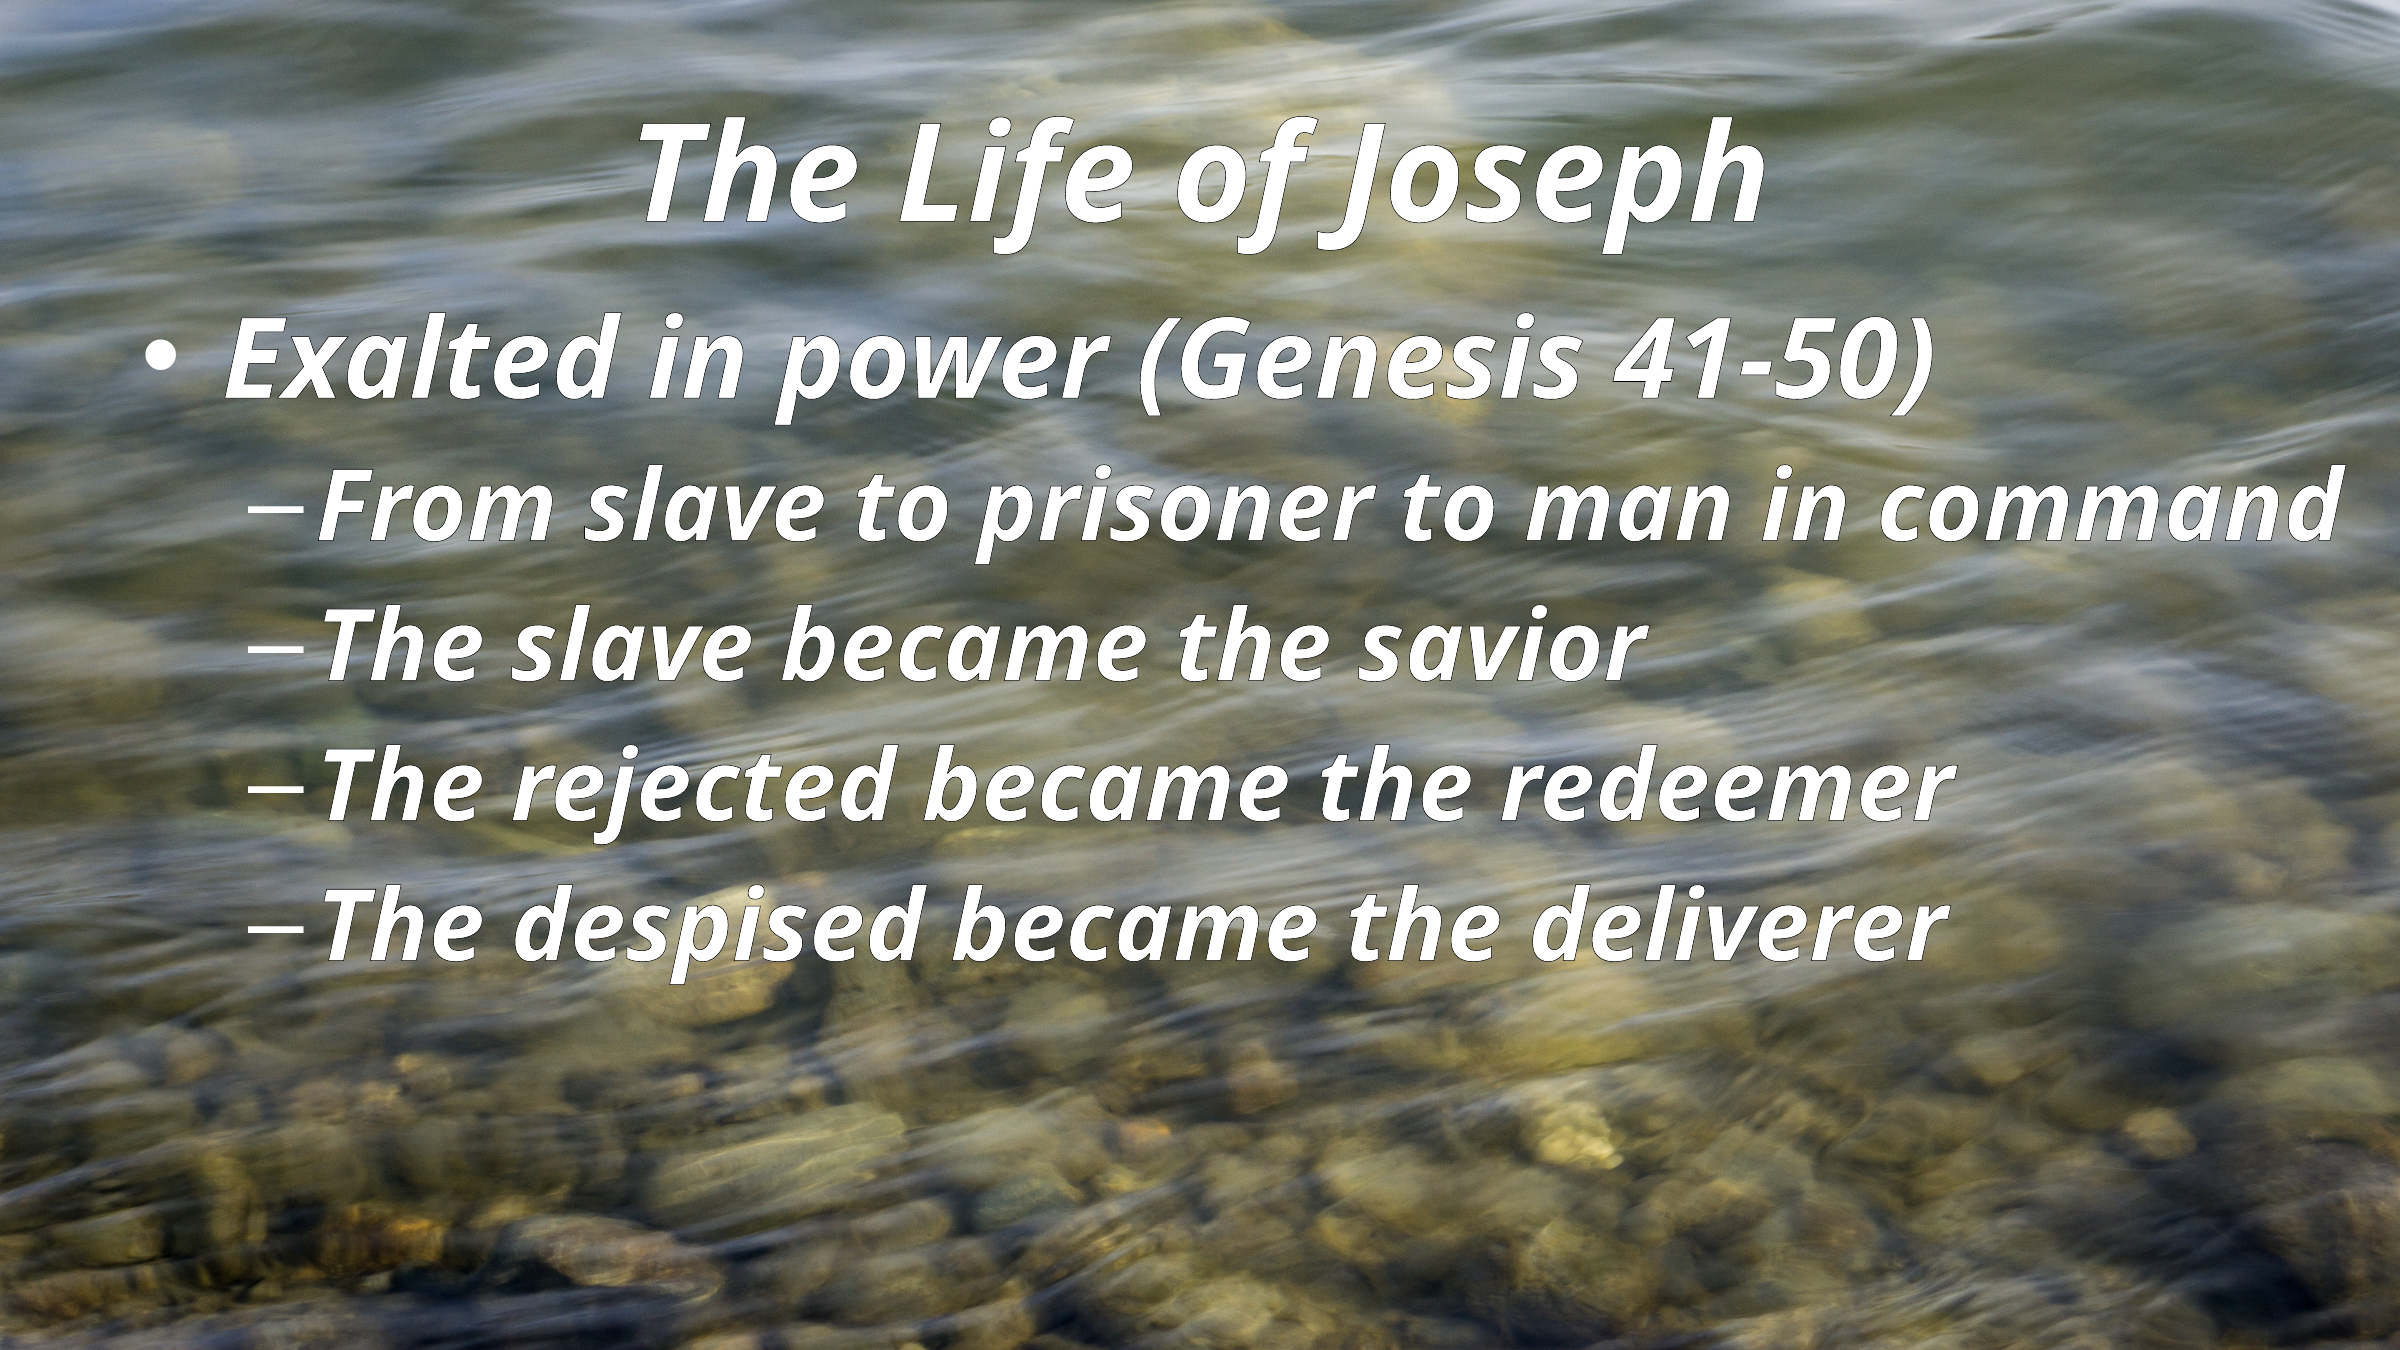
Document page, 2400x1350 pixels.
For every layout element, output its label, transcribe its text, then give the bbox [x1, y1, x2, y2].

list Exalted in power (Genesis 41-50) From slave to prisoner to man in command The slave became the savior The rejected became the redeemer The despised became the deliverer [120, 275, 2400, 1350]
picture [0, 0, 2400, 1350]
title The Life of Joseph [120, 54, 2280, 275]
